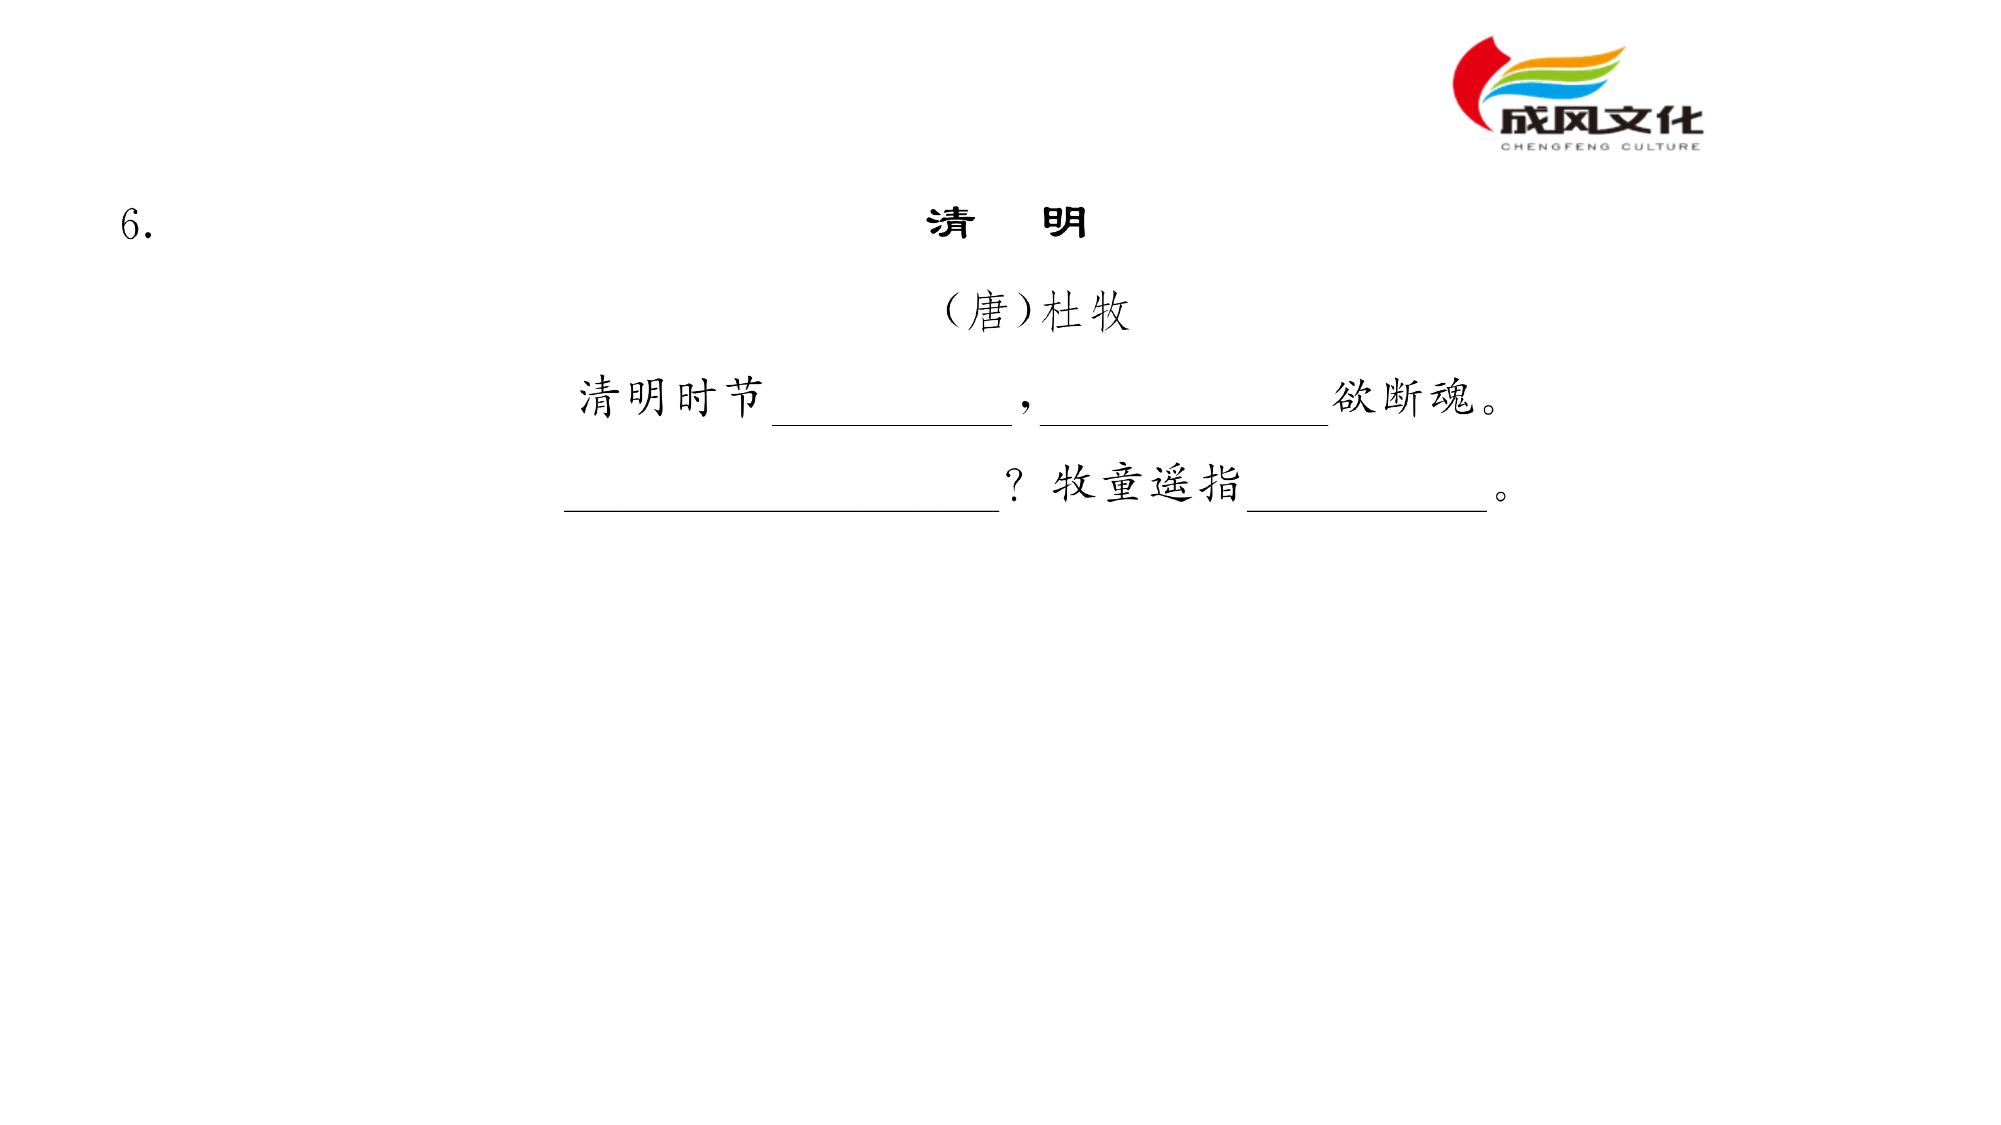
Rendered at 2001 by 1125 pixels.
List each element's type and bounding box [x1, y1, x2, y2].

picture [118, 30, 2000, 547]
